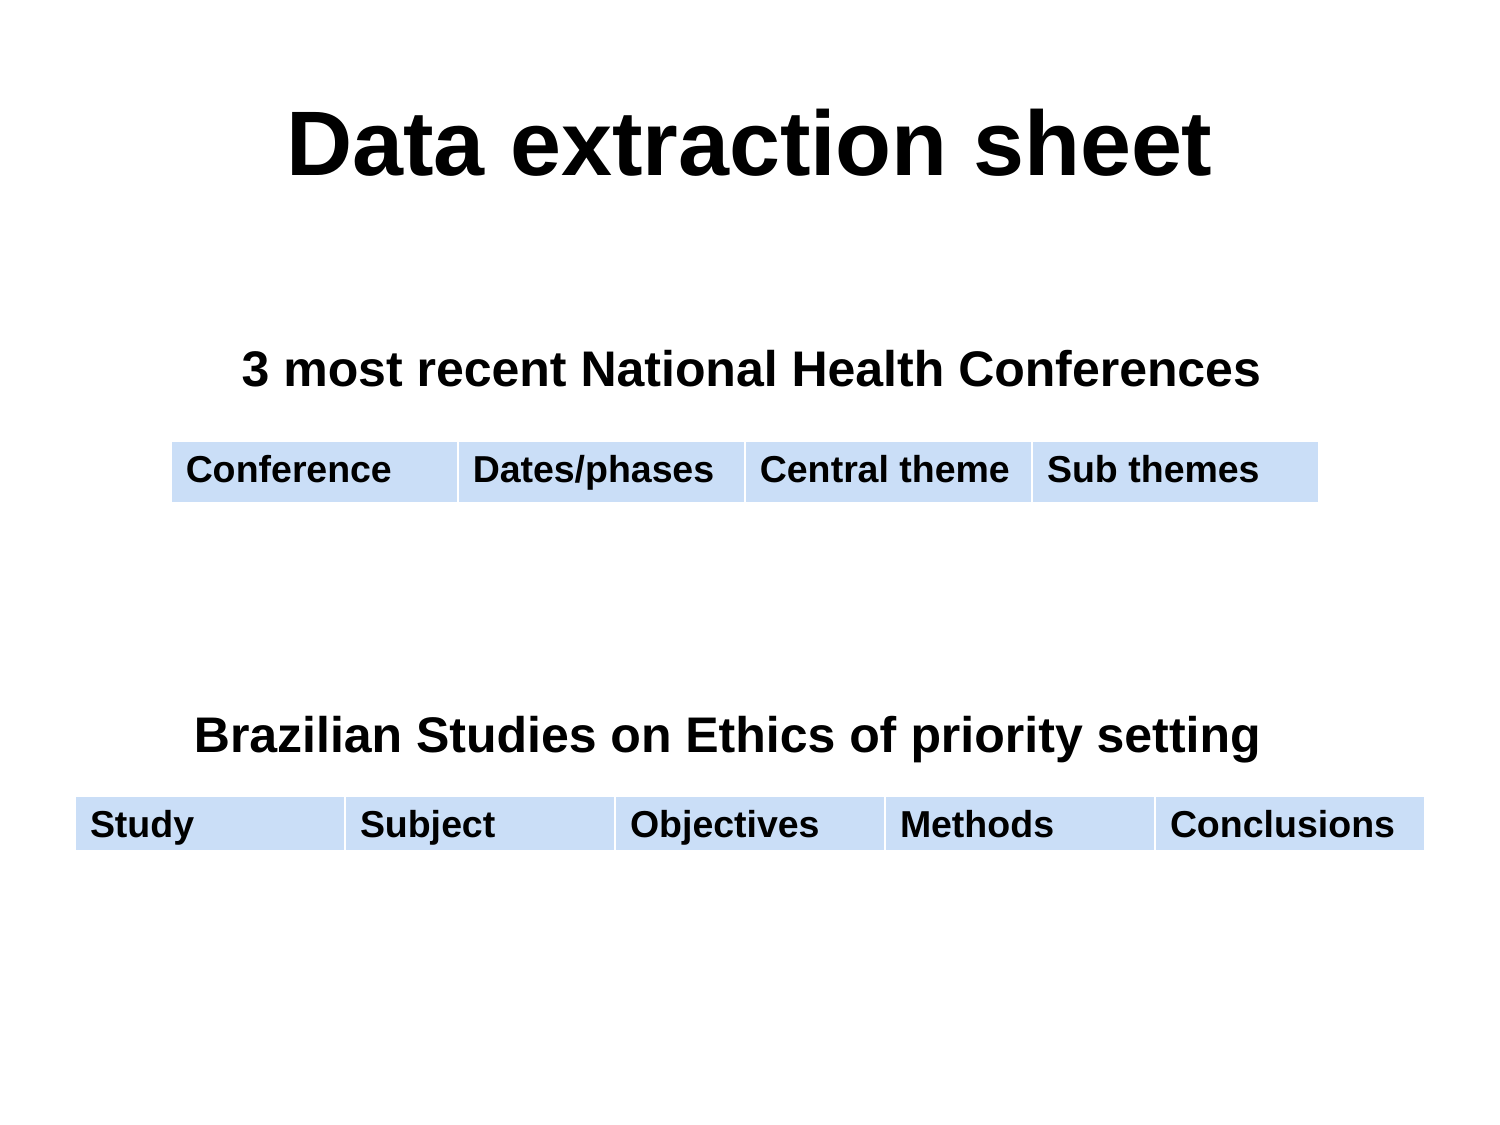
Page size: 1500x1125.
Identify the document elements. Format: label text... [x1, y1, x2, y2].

table_header Objectives [616, 797, 884, 850]
table_header Methods [886, 797, 1154, 850]
table_header Conference [172, 442, 457, 502]
title Data extraction sheet [75, 45, 1425, 233]
table_header Central theme [746, 442, 1031, 502]
table_header Conclusions [1156, 797, 1424, 850]
text_box Brazilian Studies on Ethics of priority setting [179, 694, 1277, 770]
text_box 3 most recent National Health Conferences [226, 329, 1277, 404]
table_header Subject [346, 797, 614, 850]
table_header Dates/phases [459, 442, 744, 502]
table_header Study [76, 797, 344, 850]
table_header Sub themes [1033, 442, 1318, 502]
